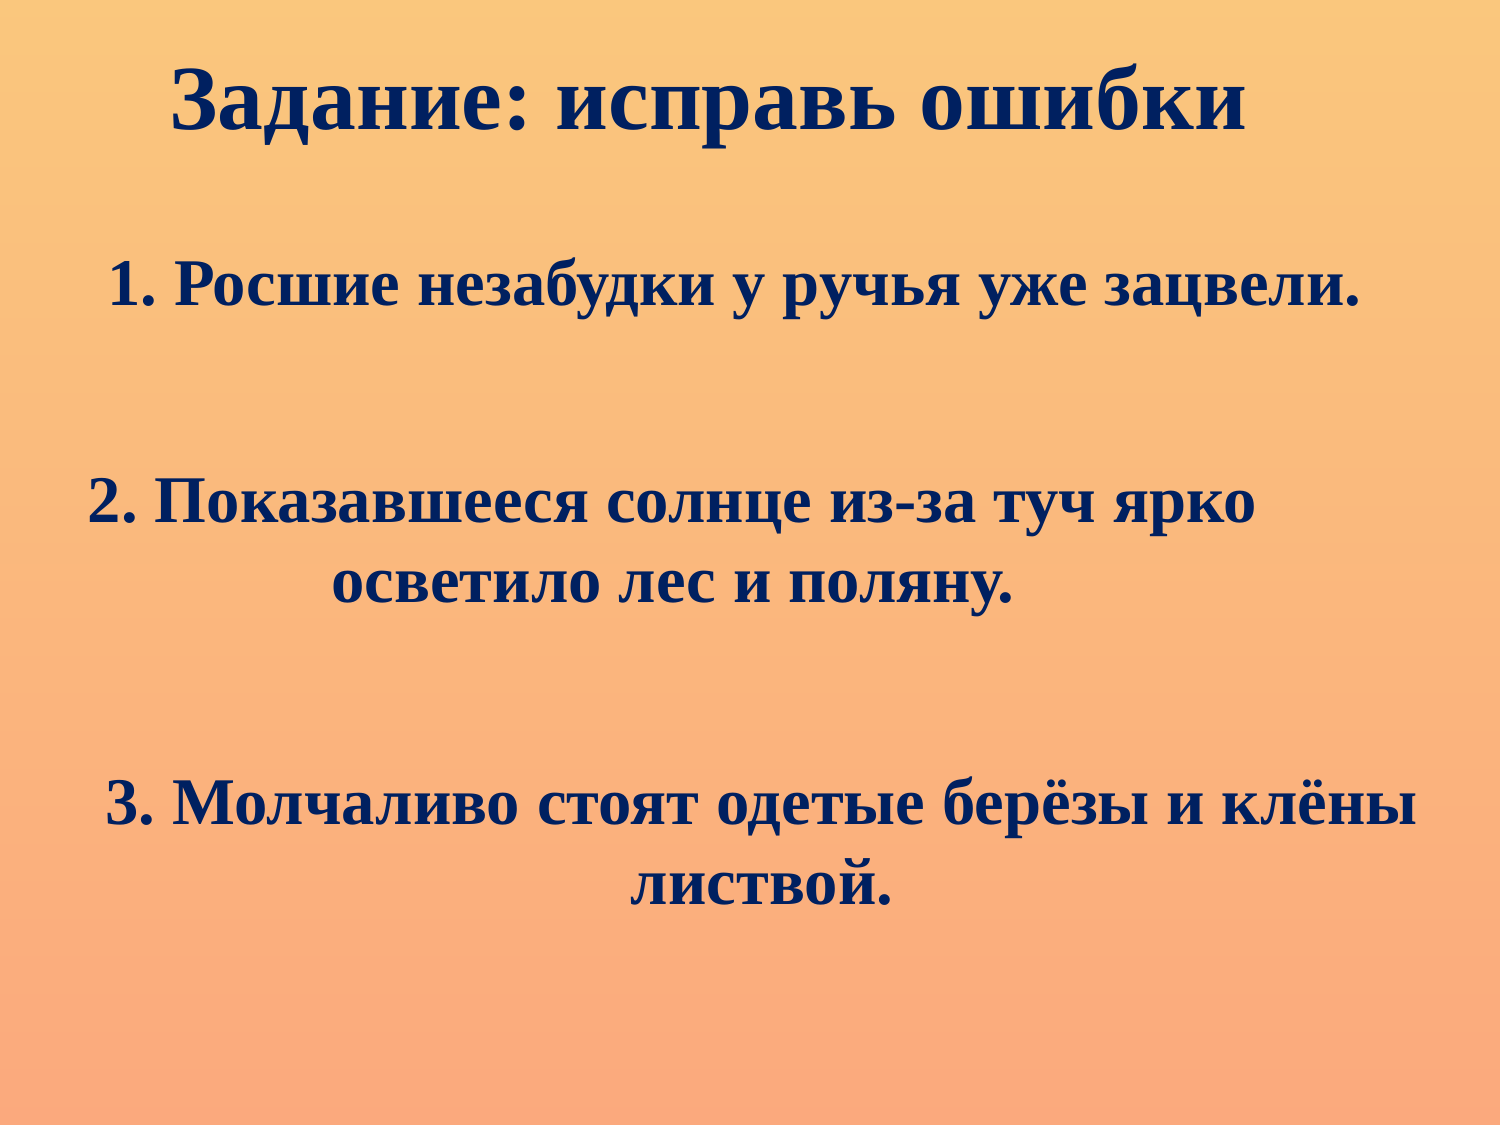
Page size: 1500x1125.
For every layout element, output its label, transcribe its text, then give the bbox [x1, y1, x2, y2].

text_box 2. Показавшееся солнце из-за туч ярко осветило лес и поляну. [0, 448, 1388, 624]
text_box 3. Молчаливо стоят одетые берёзы и клёны листвой. [64, 750, 1460, 926]
text_box 1. Росшие незабудки у ручья уже зацвели. [92, 231, 1379, 327]
text_box Задание: исправь ошибки [154, 30, 1264, 156]
